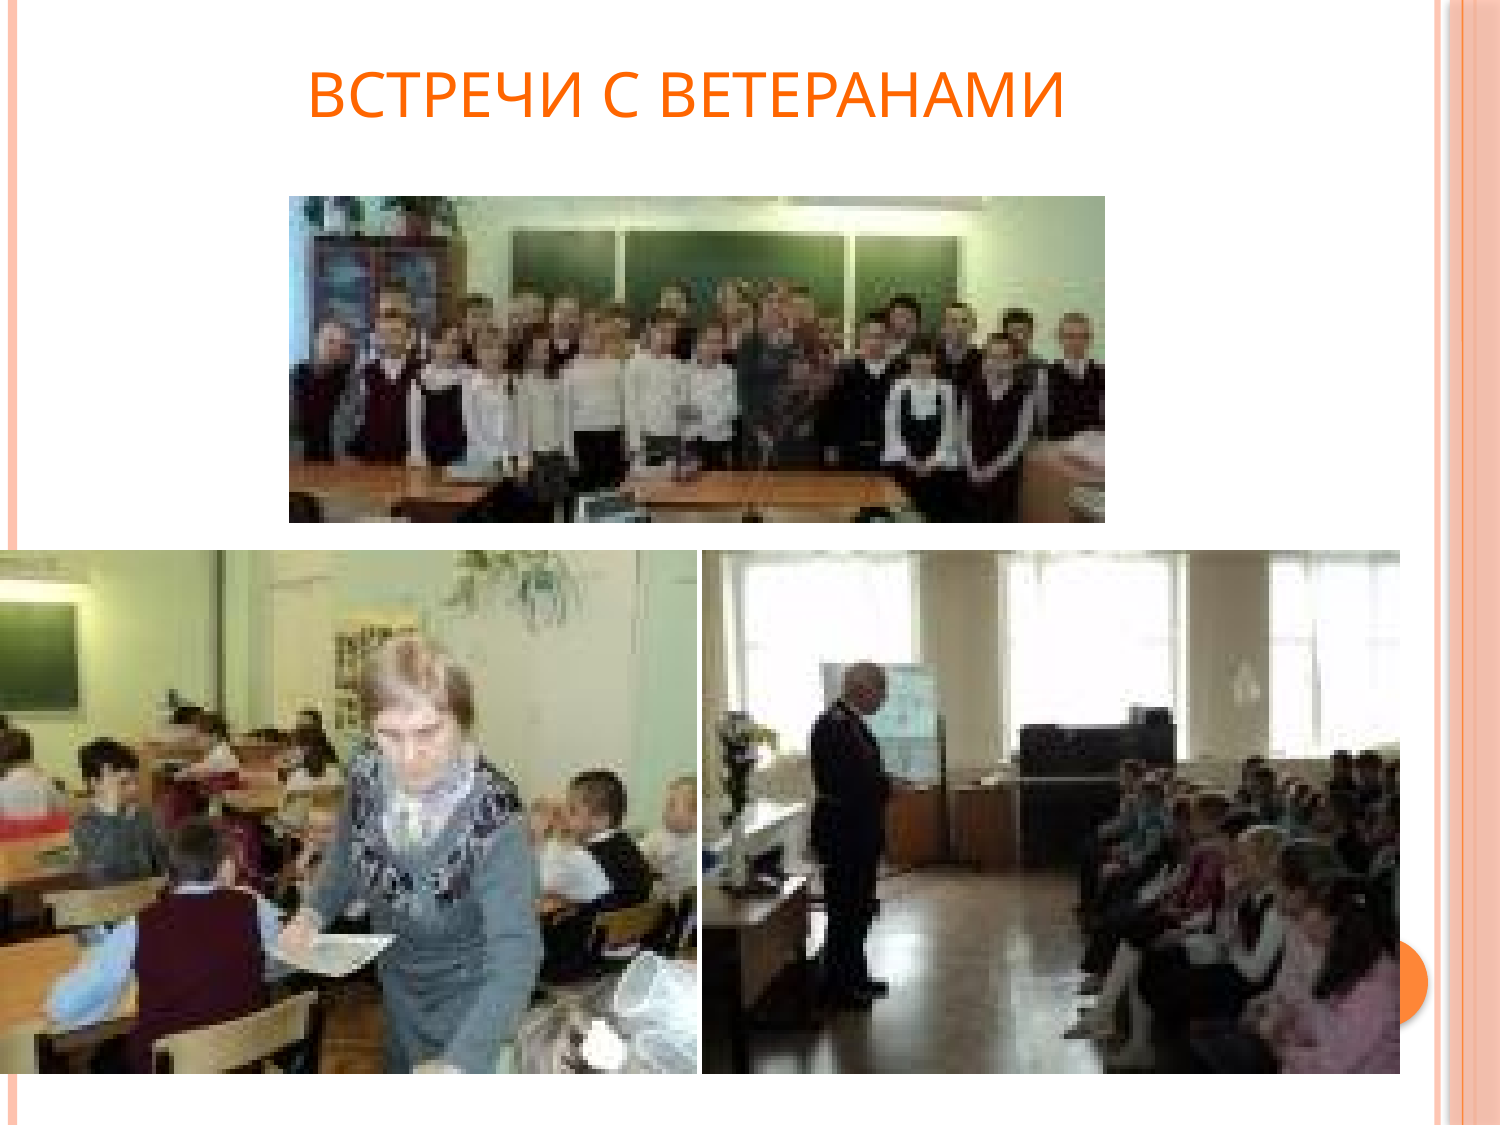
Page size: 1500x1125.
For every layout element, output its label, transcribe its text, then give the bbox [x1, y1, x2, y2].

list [288, 195, 1105, 523]
picture [0, 550, 698, 1074]
picture [702, 550, 1401, 1074]
title Встречи с ветеранами [75, 45, 1300, 138]
